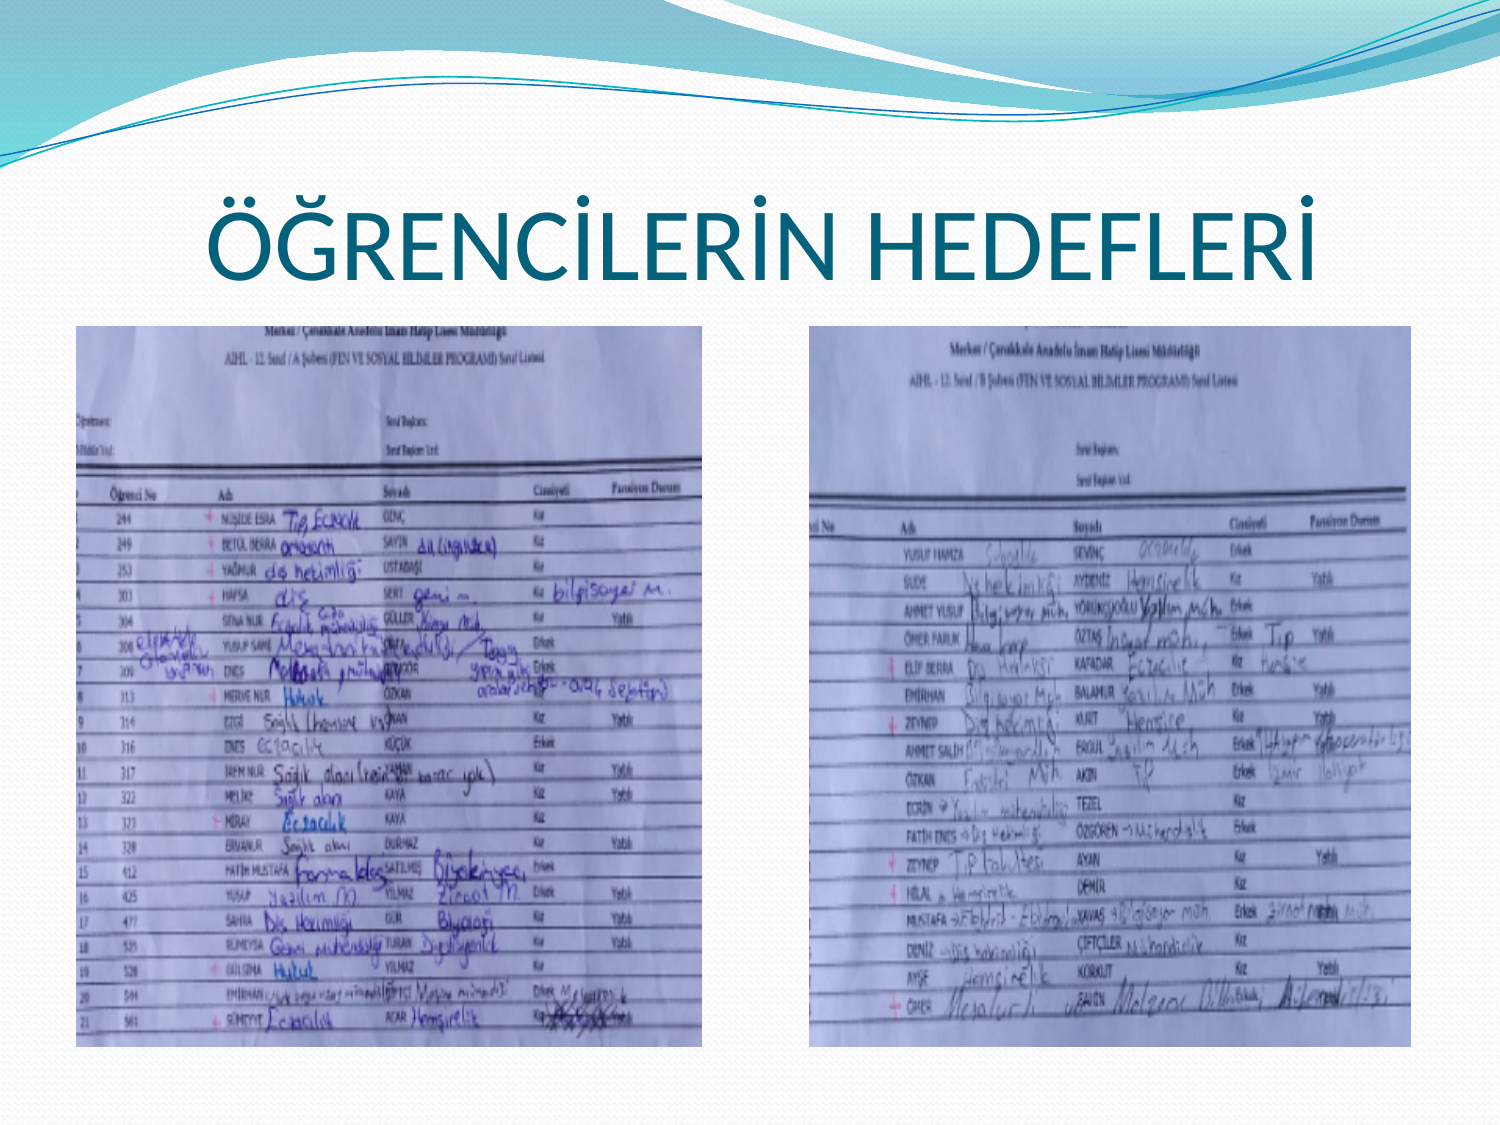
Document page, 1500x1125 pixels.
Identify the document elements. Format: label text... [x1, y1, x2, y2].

picture [808, 326, 1411, 1048]
title ÖĞRENCİLERİN HEDEFLERİ [88, 113, 1439, 302]
picture [76, 326, 702, 1048]
